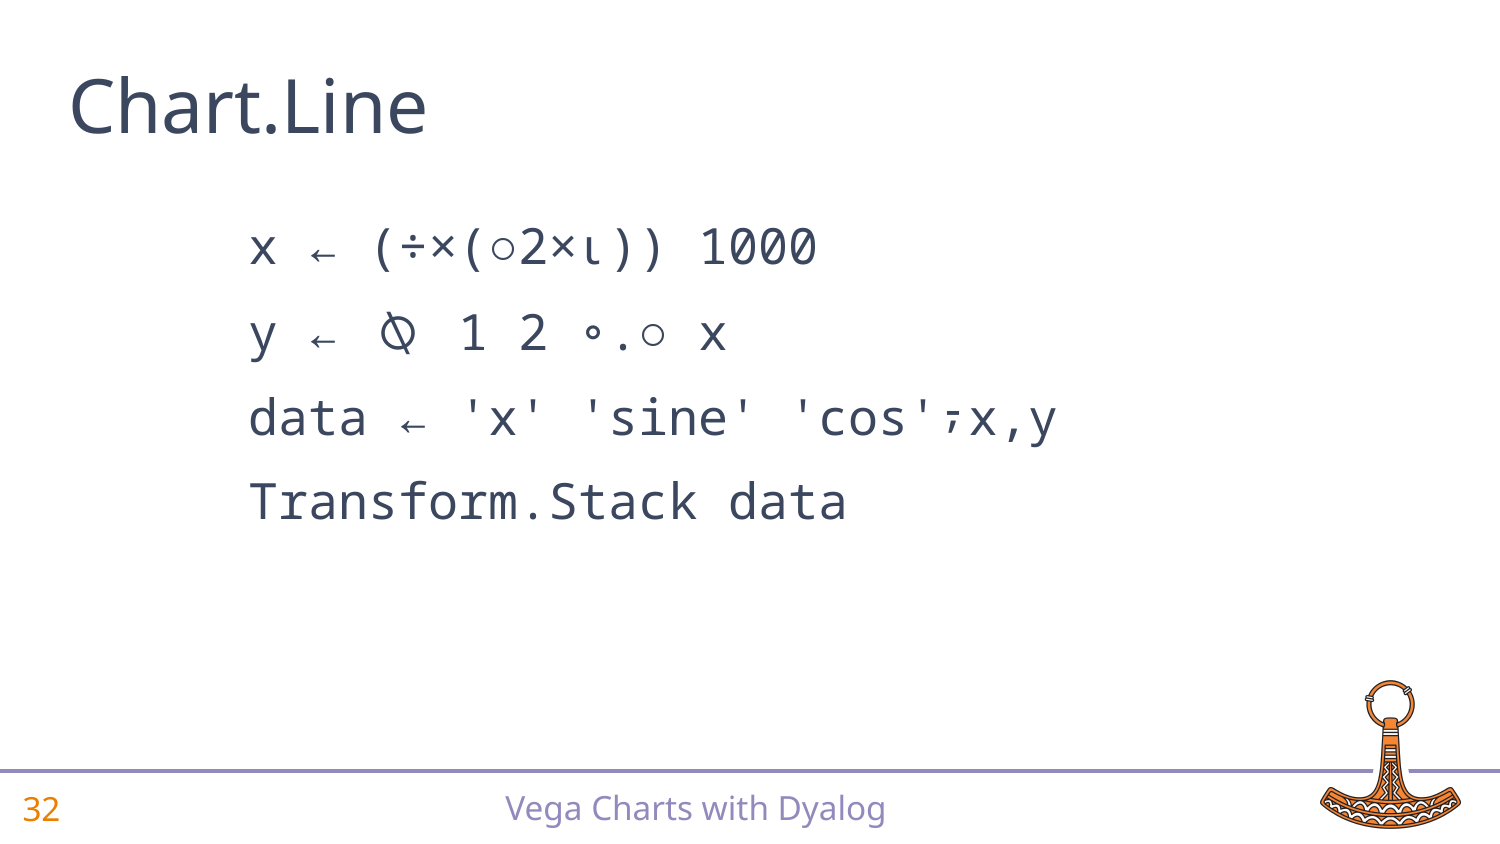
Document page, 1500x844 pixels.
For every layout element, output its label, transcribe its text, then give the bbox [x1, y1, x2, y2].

list x ← (÷×(○2×⍳)) 1000 y ← ⍉ 1 2 ∘.○ x data ← 'x' 'sine' 'cos'⍪x,y Transform.Stack data [53, 207, 1448, 740]
title Chart.Line [53, 43, 1203, 157]
picture [1320, 680, 1461, 829]
